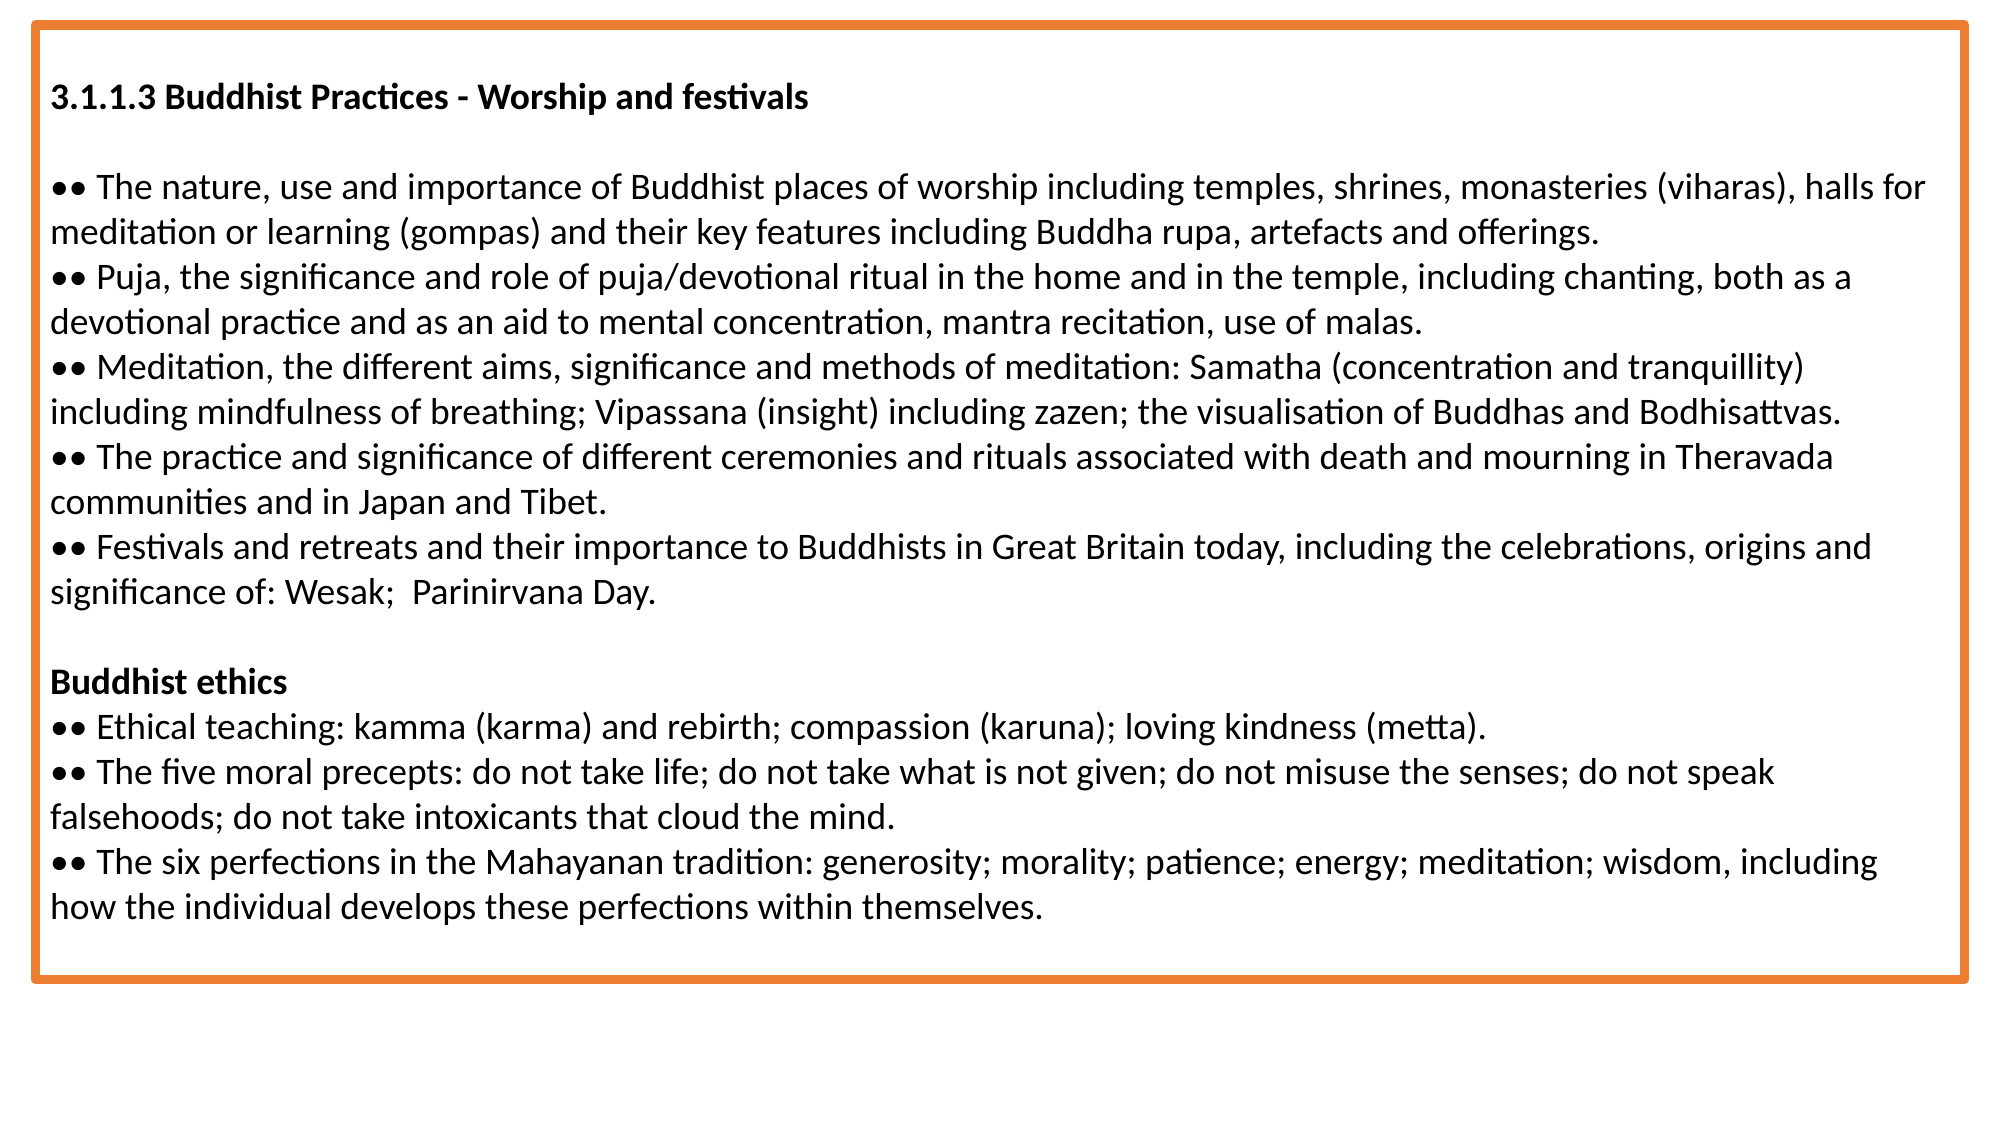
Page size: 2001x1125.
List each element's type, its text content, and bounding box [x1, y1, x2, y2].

text_box 3.1.1.3 Buddhist Practices - Worship and festivals •• The nature, use and importance of Buddhist places of worship including temples, shrines, monasteries (viharas), halls for meditation or learning (gompas) and their key features including Buddha rupa, artefacts and offerings. •• Puja, the significance and role of puja/devotional ritual in the home and in the temple, including chanting, both as a devotional practice and as an aid to mental concentration, mantra recitation, use of malas. •• Meditation, the different aims, significance and methods of meditation: Samatha (concentration and tranquillity) including mindfulness of breathing; Vipassana (insight) including zazen; the visualisation of Buddhas and Bodhisattvas. •• The practice and significance of different ceremonies and rituals associated with death and mourning in Theravada communities and in Japan and Tibet. •• Festivals and retreats and their importance to Buddhists in Great Britain today, including the celebrations, origins and significance of: Wesak; Parinirvana Day. Buddhist ethics •• Ethical teaching: kamma (karma) and rebirth; compassion (karuna); loving kindness (metta). •• The five moral precepts: do not take life; do not take what is not given; do not misuse the senses; do not speak falsehoods; do not take intoxicants that cloud the mind. •• The six perfections in the Mahayanan tradition: generosity; morality; patience; energy; meditation; wisdom, including how the individual develops these perfections within themselves. [35, 24, 1965, 980]
